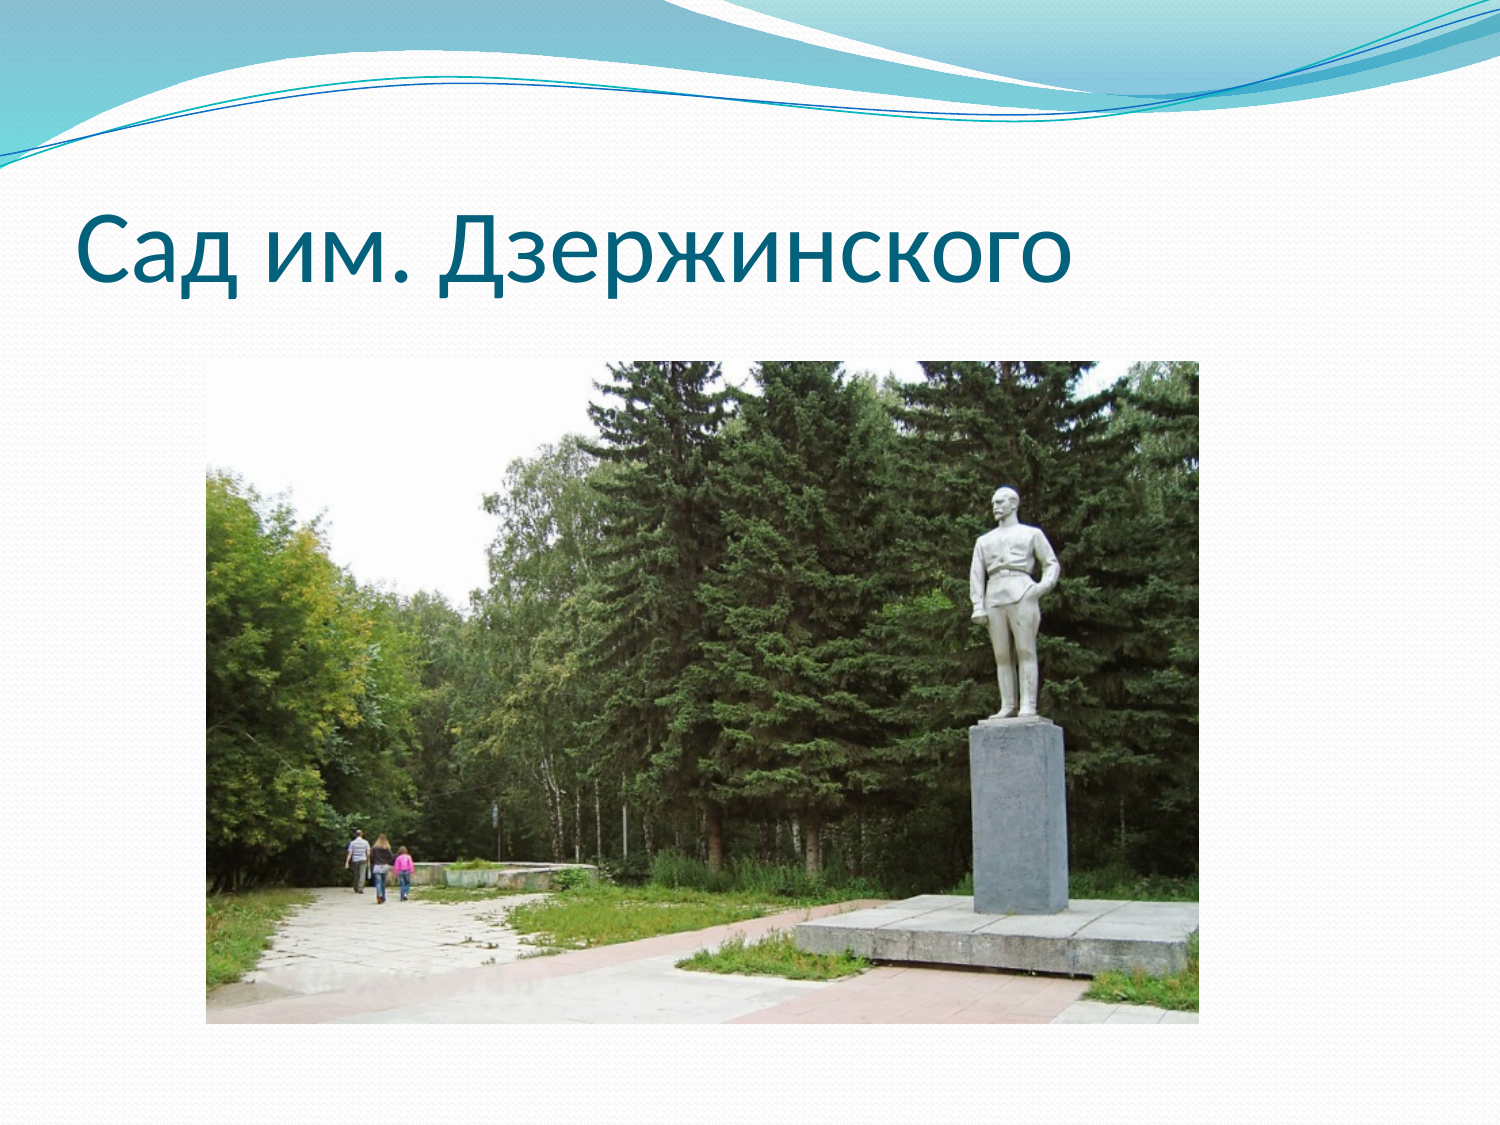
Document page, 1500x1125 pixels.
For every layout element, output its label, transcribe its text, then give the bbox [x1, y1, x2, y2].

title Сад им. Дзержинского [75, 115, 1425, 303]
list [206, 361, 1200, 1024]
